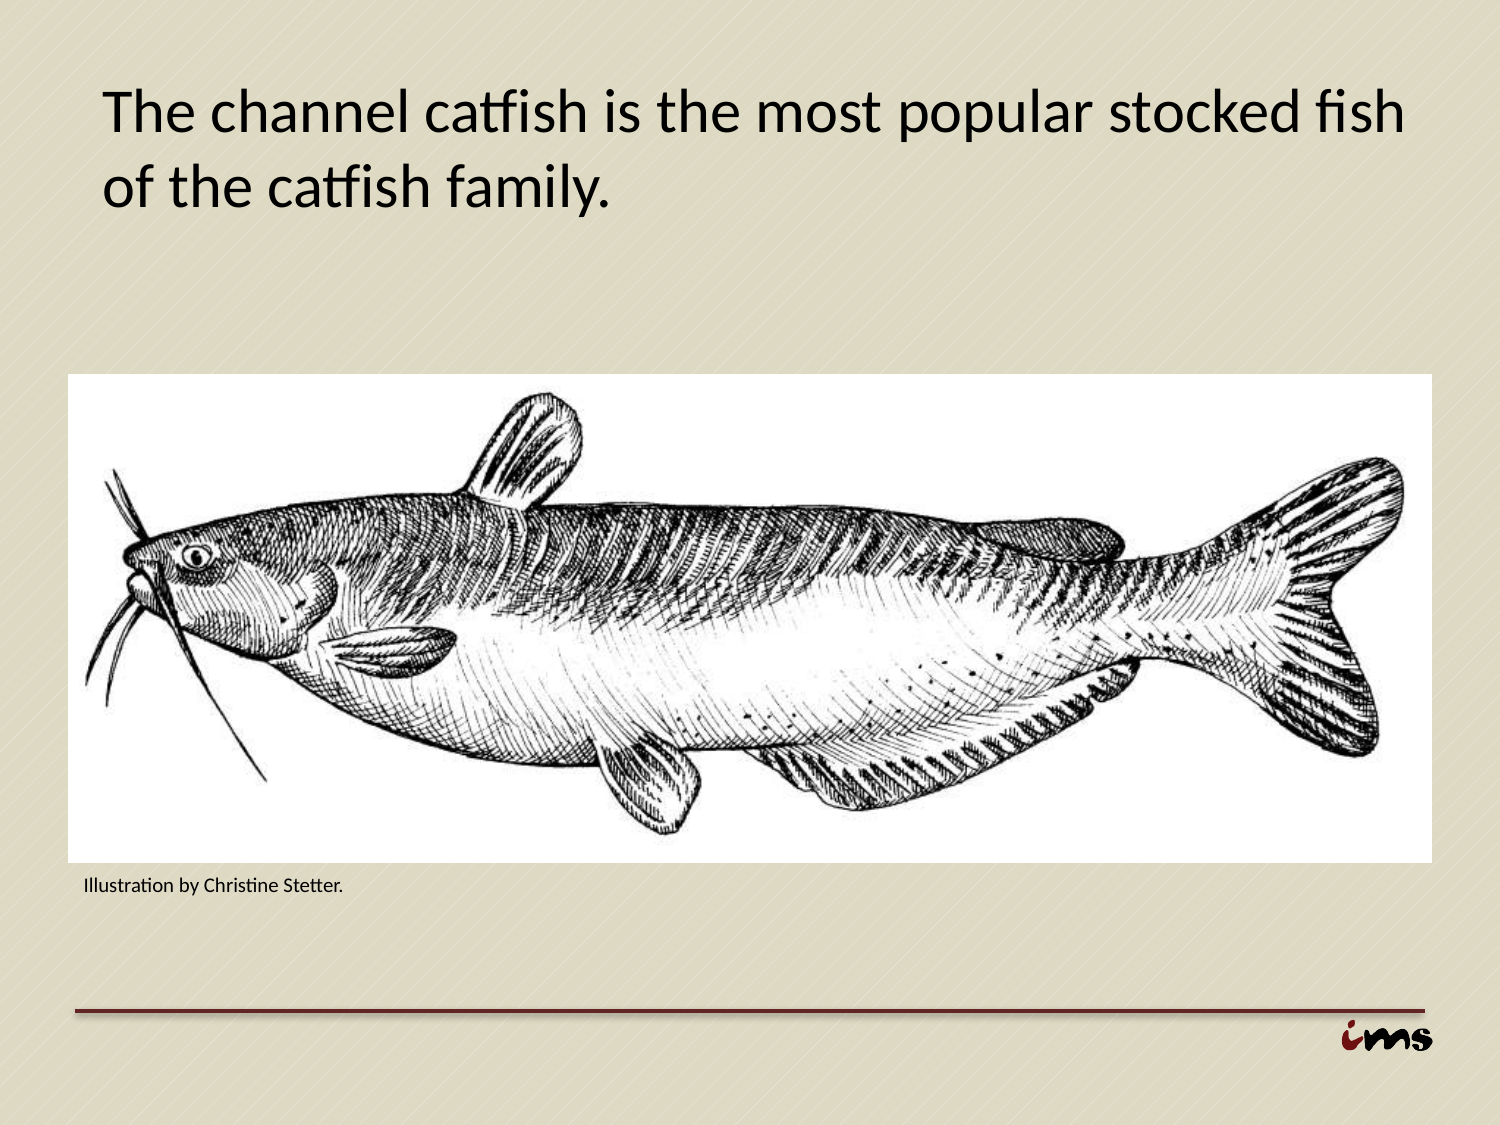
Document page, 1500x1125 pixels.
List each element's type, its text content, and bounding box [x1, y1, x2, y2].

picture [1339, 1017, 1434, 1053]
picture [68, 374, 1432, 863]
text_box The channel catfish is the most popular stocked fish of the catfish family. [87, 62, 1438, 228]
text_box Illustration by Christine Stetter. [68, 871, 507, 904]
